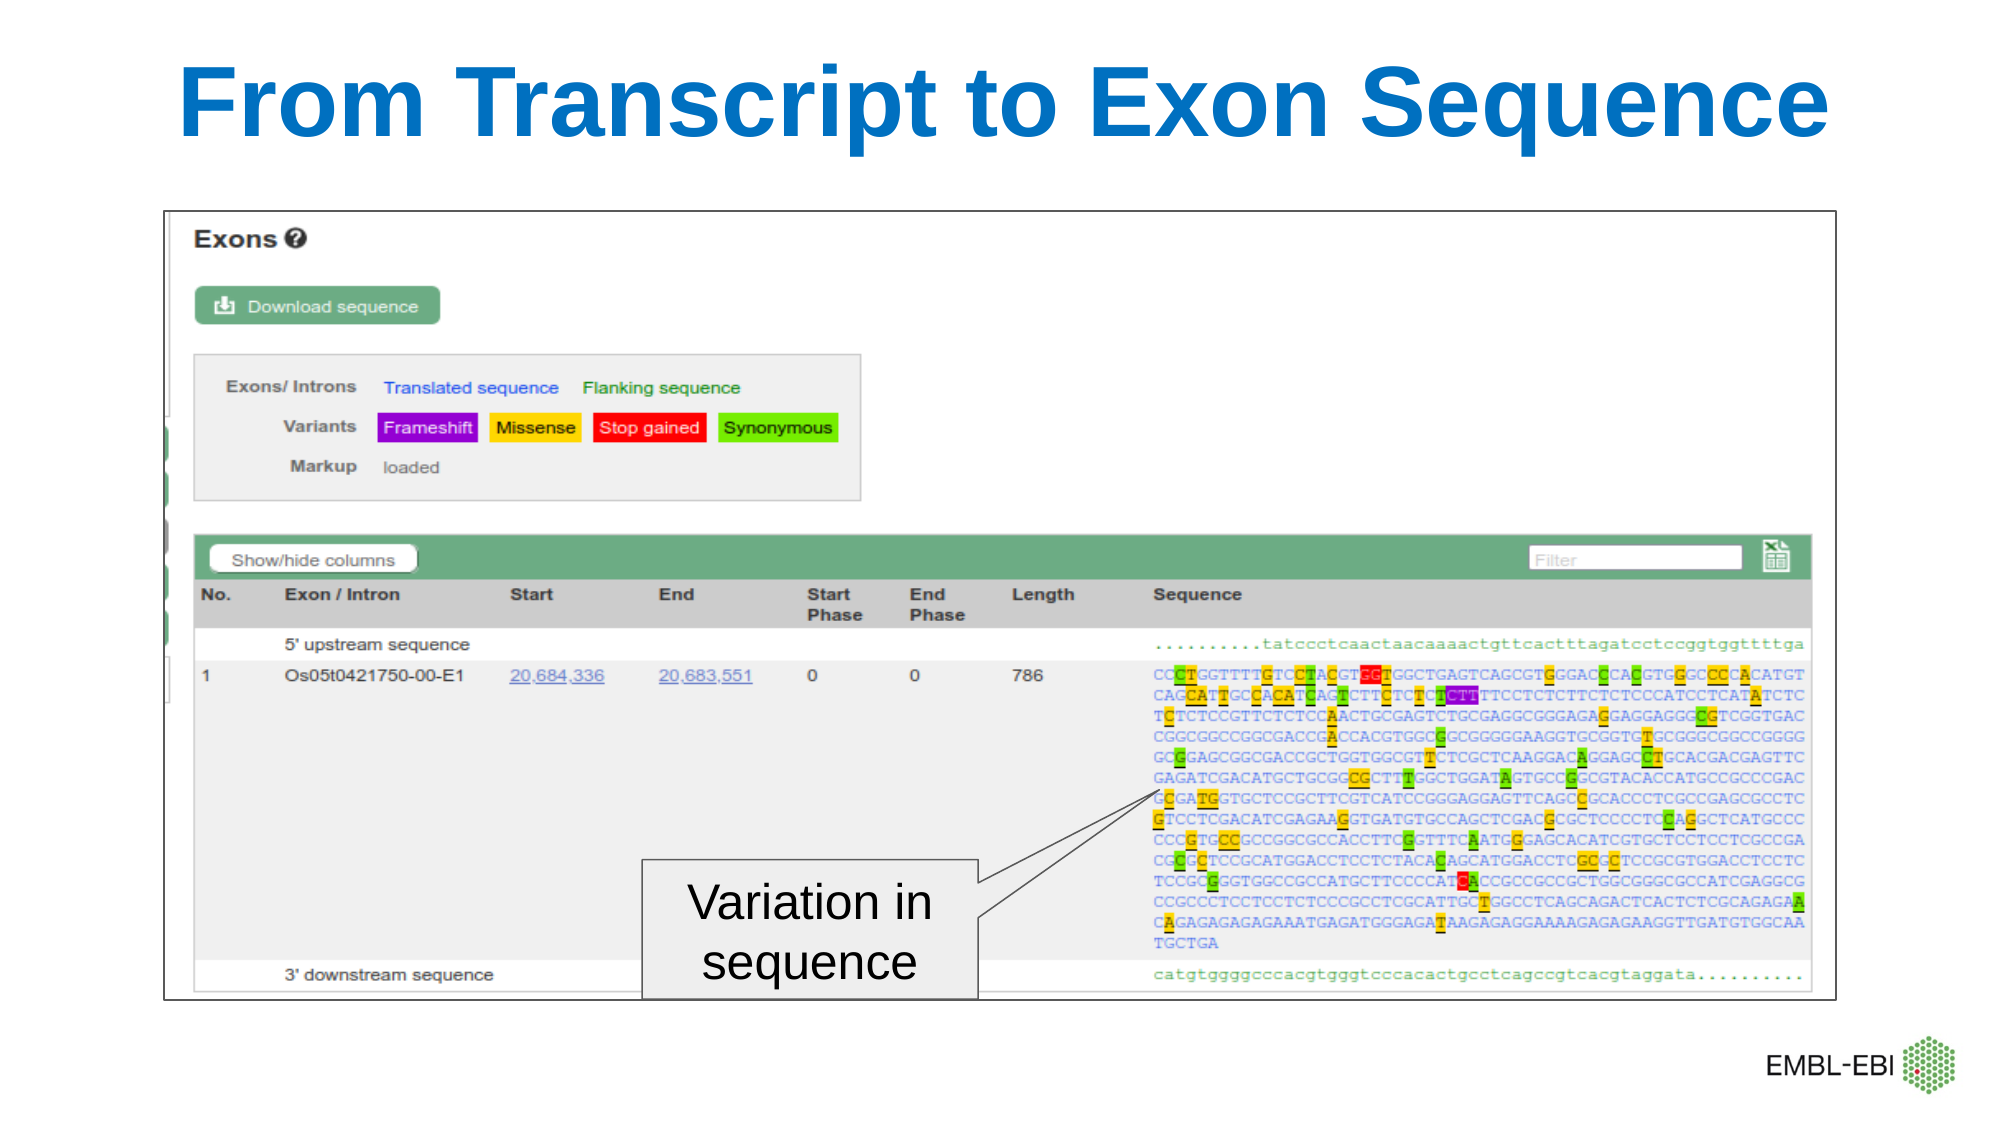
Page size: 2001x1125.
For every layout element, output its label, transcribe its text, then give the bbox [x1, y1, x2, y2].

title From Transcript to Exon Sequence [137, 34, 1873, 175]
picture [1755, 1010, 1970, 1125]
picture [164, 211, 1836, 1000]
